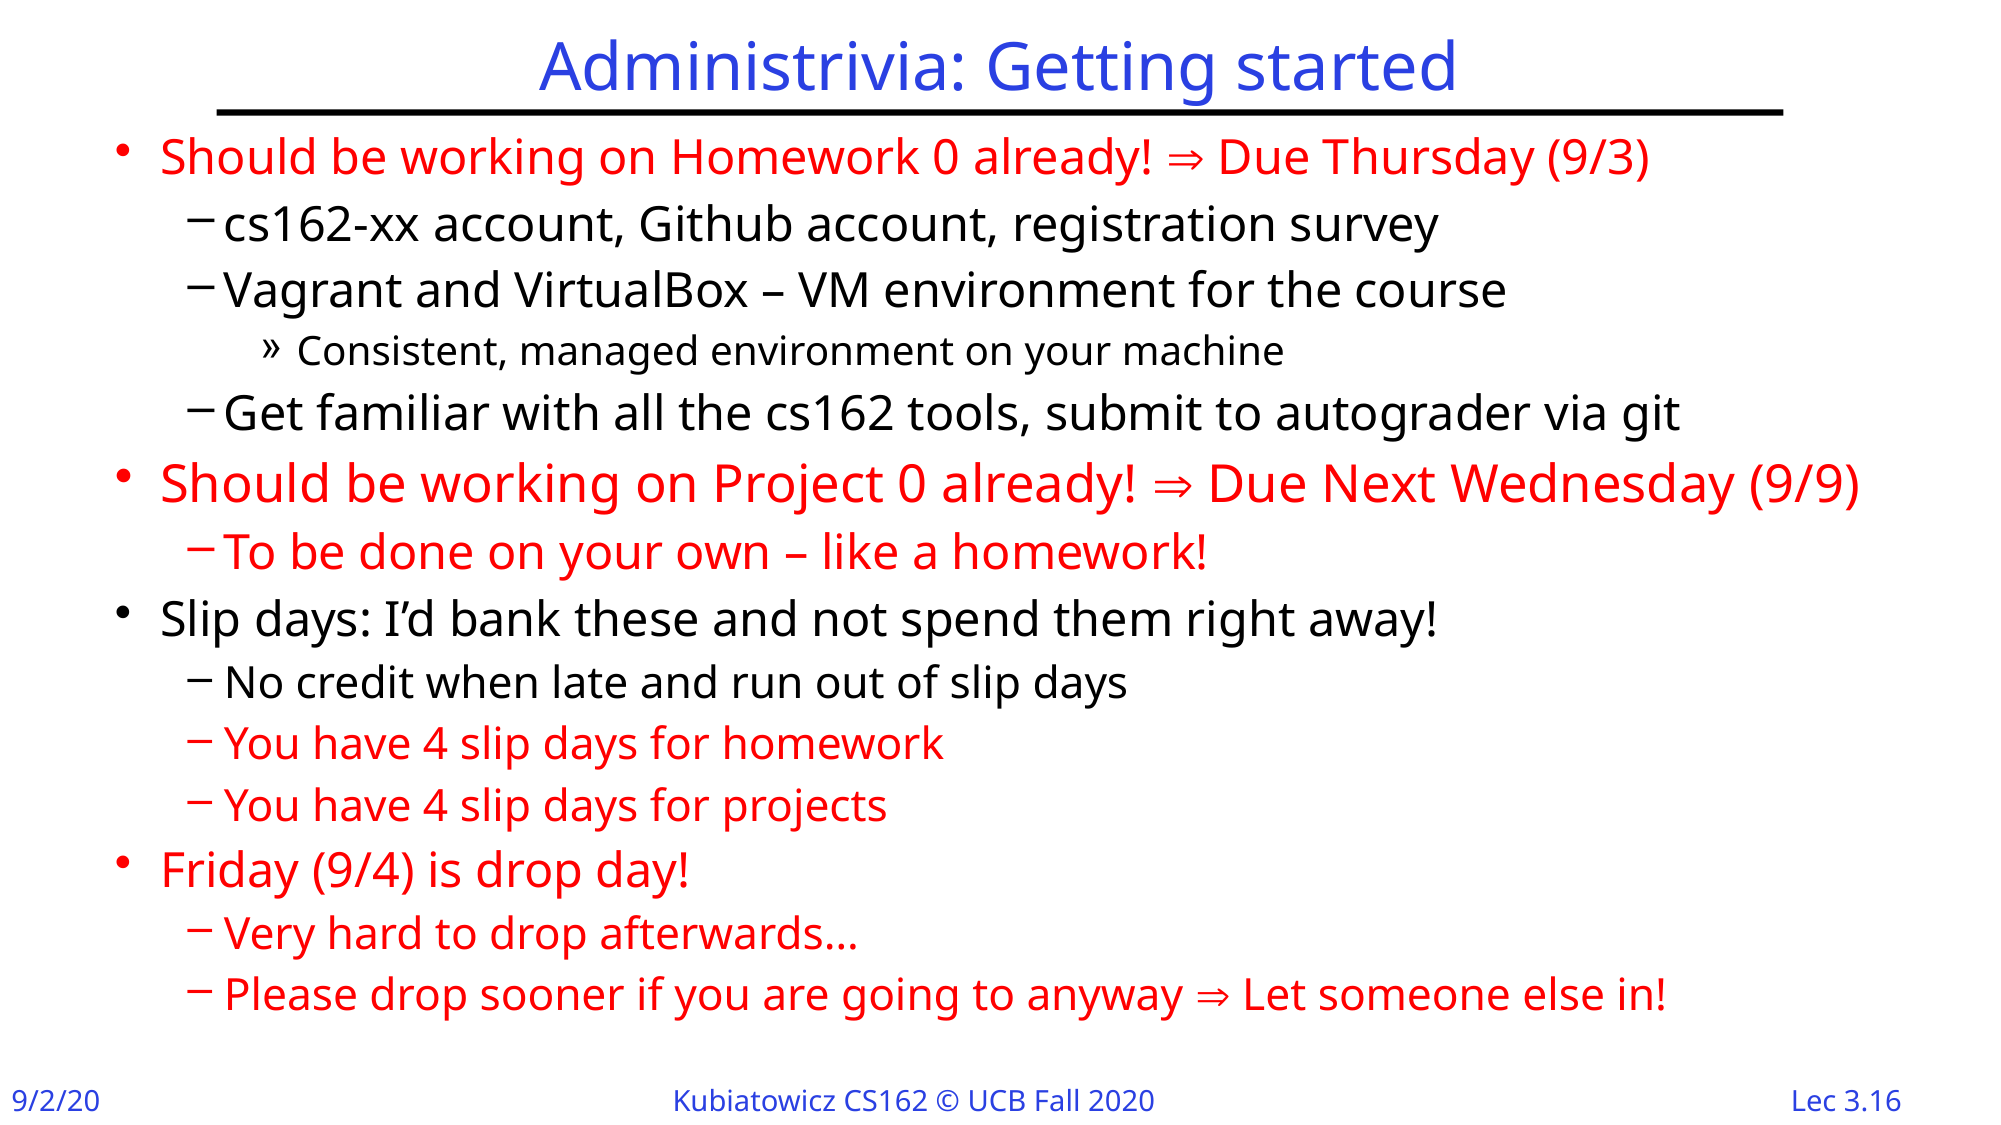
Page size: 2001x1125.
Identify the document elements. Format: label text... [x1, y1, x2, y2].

list Should be working on Homework 0 already!  Due Thursday (9/3) cs162-xx account, Github account, registration survey Vagrant and VirtualBox – VM environment for the course Consistent, managed environment on your machine Get familiar with all the cs162 tools, submit to autograder via git Should be working on Project 0 already!  Due Next Wednesday (9/9) To be done on your own – like a homework! Slip days: I’d bank these and not spend them right away! No credit when late and run out of slip days You have 4 slip days for homework You have 4 slip days for projects Friday (9/4) is drop day! Very hard to drop afterwards… Please drop sooner if you are going to anyway  Let someone else in! [99, 125, 1900, 1075]
title Administrivia: Getting started [216, 24, 1784, 113]
